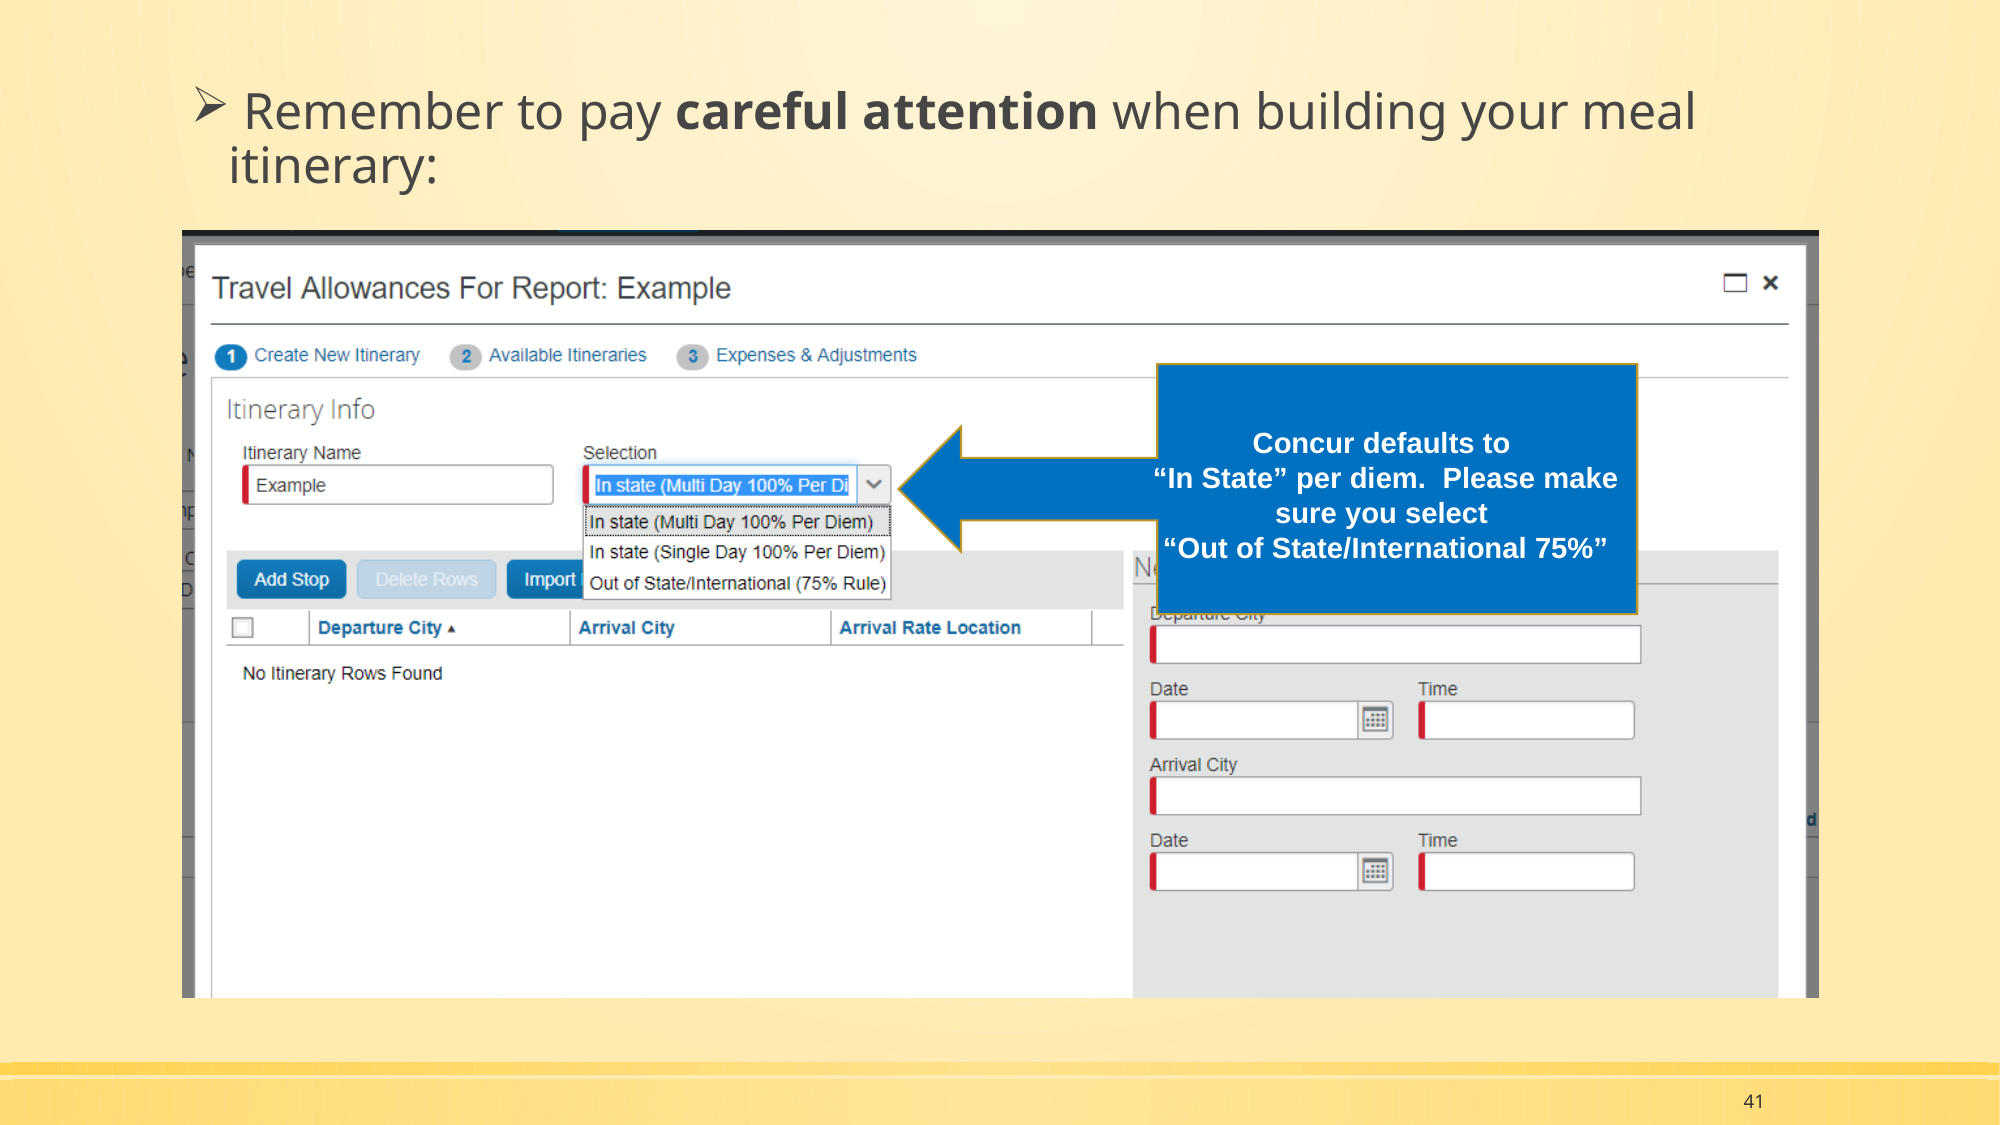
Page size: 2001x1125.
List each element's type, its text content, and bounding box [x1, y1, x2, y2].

slide_number 41 [1674, 1083, 1780, 1122]
list Remember to pay careful attention when building your meal itinerary: [168, 79, 1799, 206]
picture [181, 230, 1819, 998]
